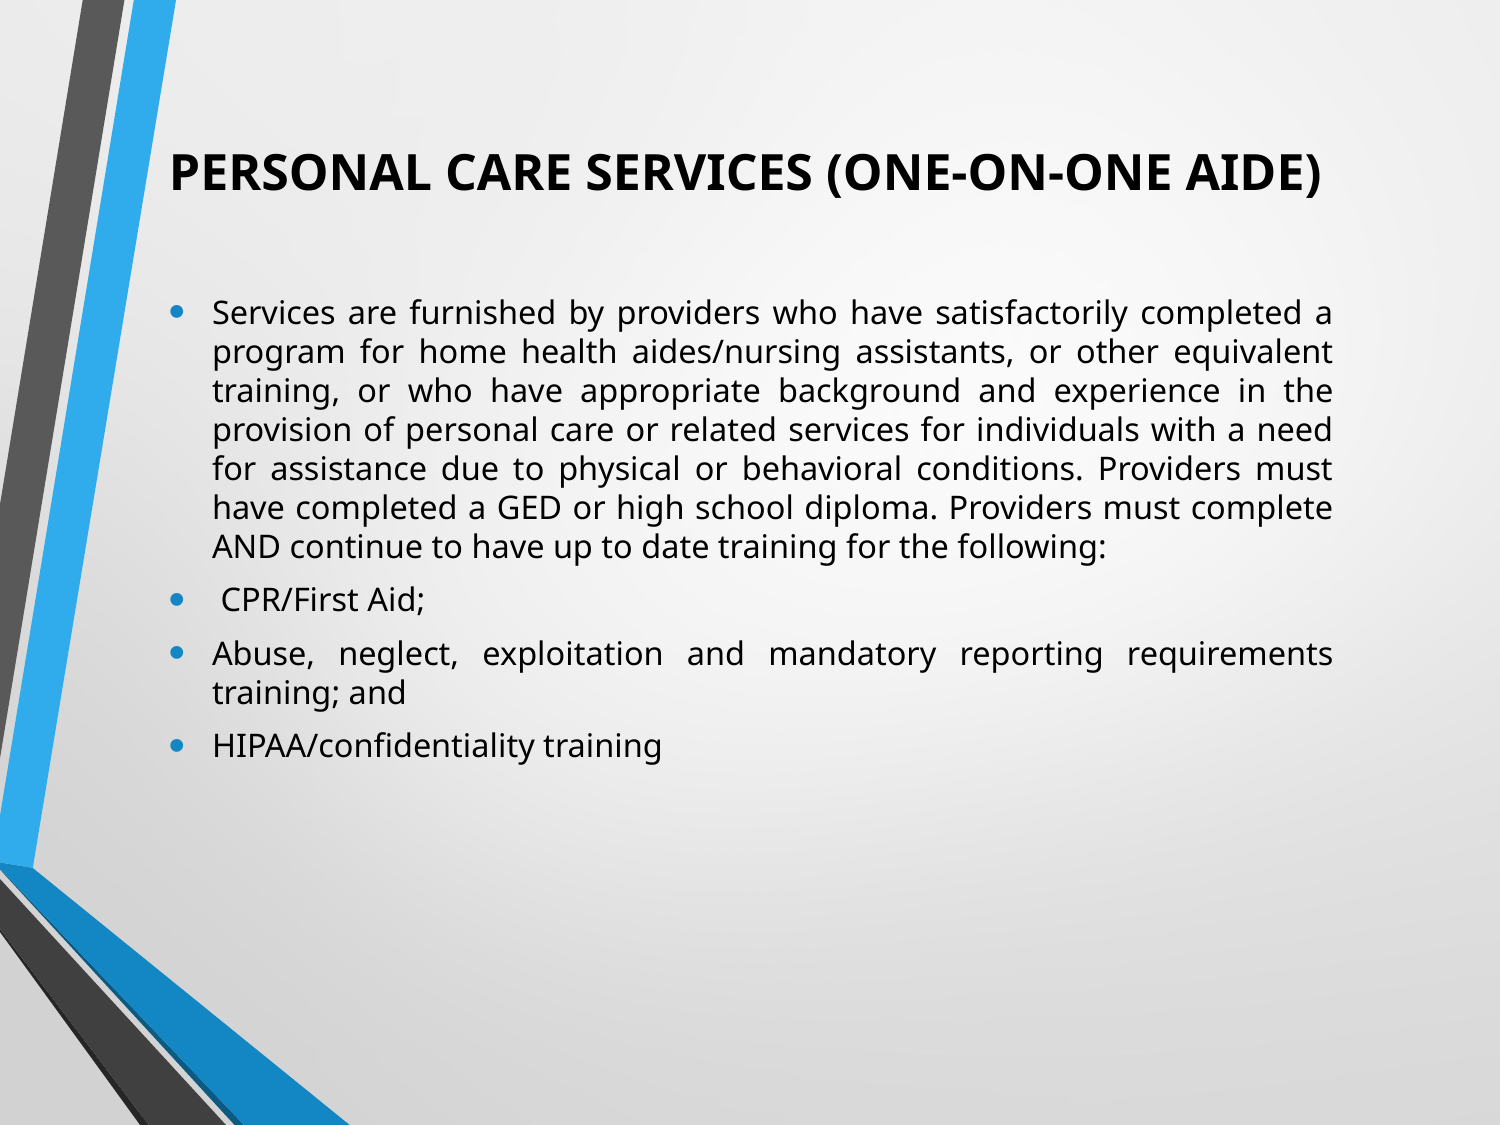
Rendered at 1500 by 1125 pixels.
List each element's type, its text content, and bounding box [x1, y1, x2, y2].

title PERSONAL CARE SERVICES (ONE-ON-ONE AIDE) [153, 112, 1350, 228]
list Services are furnished by providers who have satisfactorily completed a program for home health aides/nursing assistants, or other equivalent training, or who have appropriate background and experience in the provision of personal care or related services for individuals with a need for assistance due to physical or behavioral conditions. Providers must have completed a GED or high school diploma. Providers must complete AND continue to have up to date training for the following: CPR/First Aid; Abuse, neglect, exploitation and mandatory reporting requirements training; and HIPAA/confidentiality training [153, 284, 1350, 786]
